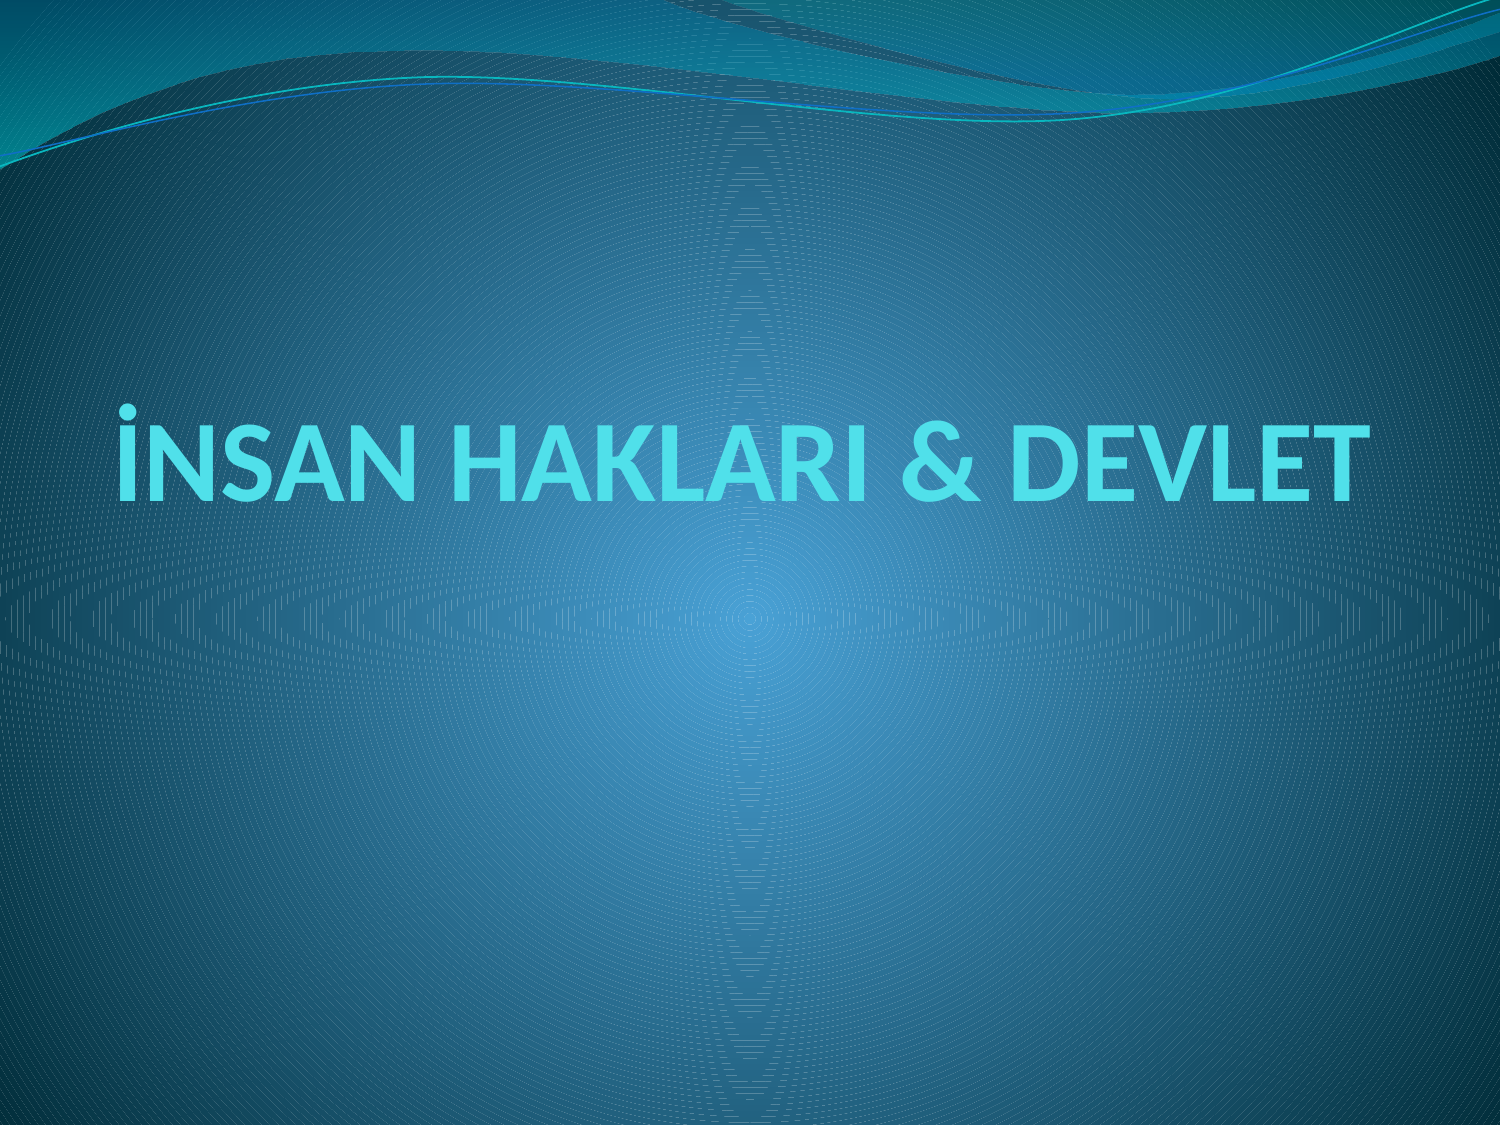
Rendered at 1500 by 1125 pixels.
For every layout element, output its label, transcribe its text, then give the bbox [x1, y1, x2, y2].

title İNSAN HAKLARI & DEVLET [87, 224, 1376, 525]
subtitle [87, 529, 1376, 818]
